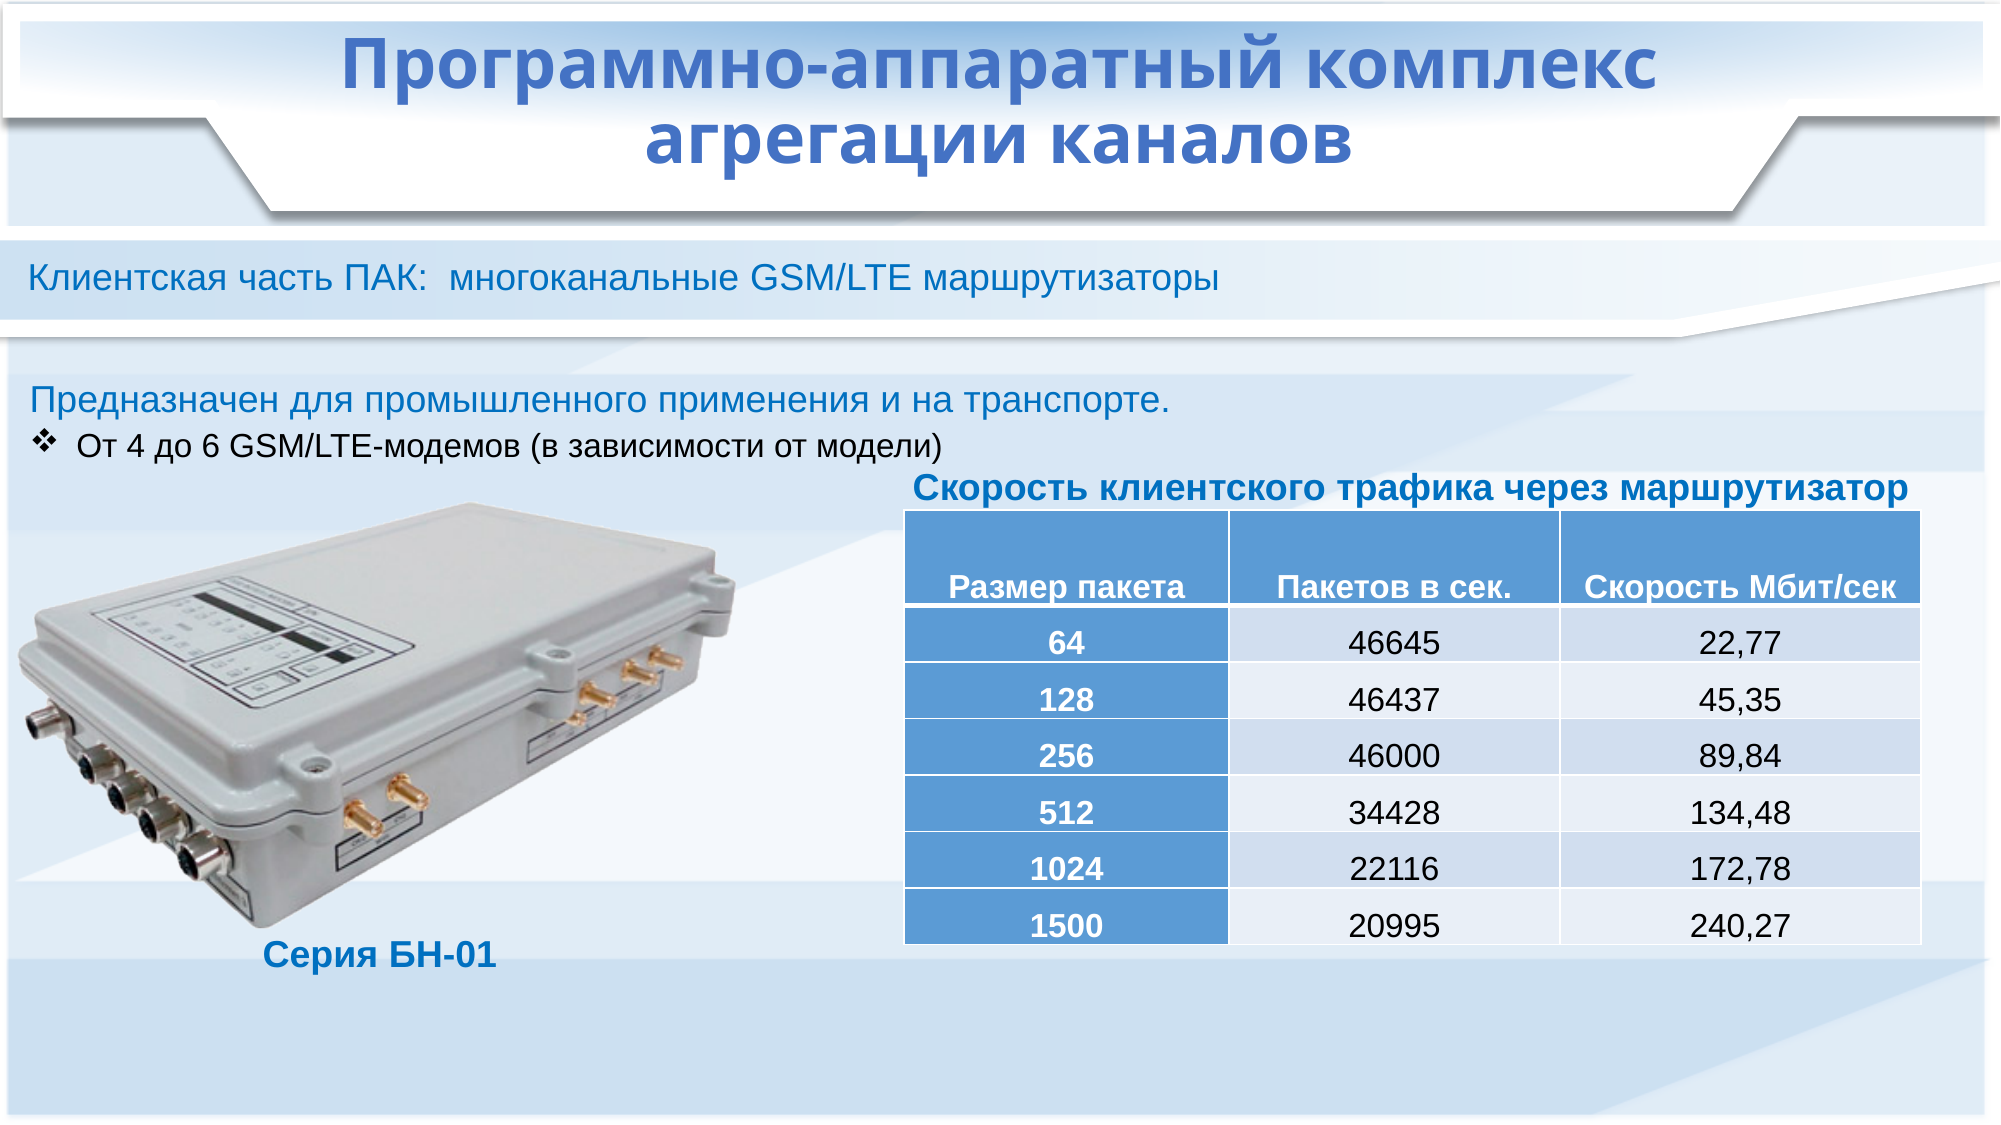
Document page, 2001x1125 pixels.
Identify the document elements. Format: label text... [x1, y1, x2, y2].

text_box Серия БН-01 [247, 934, 600, 988]
table_cell 22116 [1230, 832, 1559, 887]
table_cell 20995 [1230, 889, 1559, 944]
table_cell 64 [905, 608, 1228, 661]
table_header Скорость Мбит/сек [1561, 511, 1920, 603]
text_box Скорость клиентского трафика через маршрутизатор [895, 455, 1928, 509]
table_cell 240,27 [1561, 889, 1920, 944]
table_cell 45,35 [1561, 663, 1920, 718]
table_cell 34428 [1230, 776, 1559, 831]
table_cell 22,77 [1561, 608, 1920, 661]
table_cell 89,84 [1561, 719, 1920, 774]
table_cell 46645 [1230, 608, 1559, 661]
table_cell 512 [905, 776, 1228, 831]
table_cell 172,78 [1561, 832, 1920, 887]
table_cell 128 [905, 663, 1228, 718]
table_header Пакетов в сек. [1230, 511, 1559, 603]
text_box Предназначен для промышленного применения и на транспорте. От 4 до 6 GSM/LTE‑модемов (в зависимости от модели) [14, 367, 1267, 498]
table_cell 256 [905, 719, 1228, 774]
table_cell 46000 [1230, 719, 1559, 774]
table_header Размер пакета [905, 511, 1228, 603]
table_cell 46437 [1230, 663, 1559, 718]
table_cell 1024 [905, 832, 1228, 887]
table_cell 1500 [905, 889, 1228, 944]
picture [0, 0, 2000, 215]
table_cell 134,48 [1561, 776, 1920, 831]
picture [14, 497, 738, 934]
picture [0, 226, 2000, 337]
